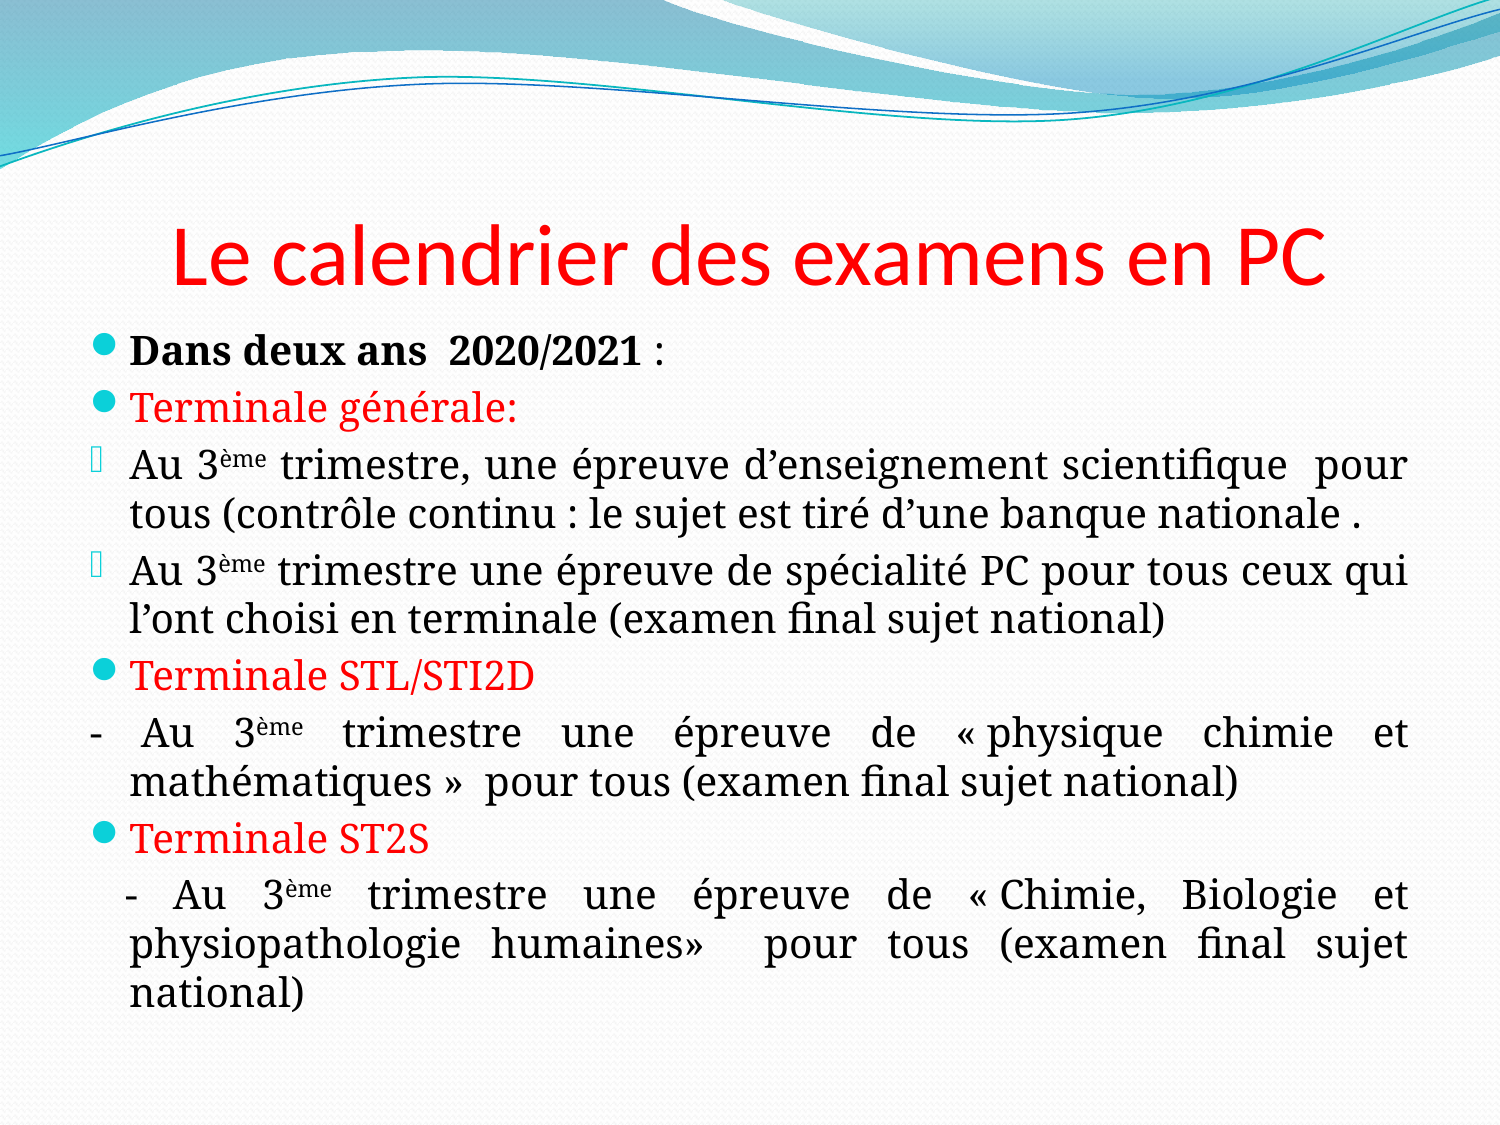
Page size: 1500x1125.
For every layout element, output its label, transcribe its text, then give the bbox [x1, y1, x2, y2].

title Le calendrier des examens en PC [75, 115, 1425, 303]
list Dans deux ans 2020/2021 : Terminale générale: Au 3ème trimestre, une épreuve d’enseignement scientifique pour tous (contrôle continu : le sujet est tiré d’une banque nationale . Au 3ème trimestre une épreuve de spécialité PC pour tous ceux qui l’ont choisi en terminale (examen final sujet national) Terminale STL/STI2D - Au 3ème trimestre une épreuve de « physique chimie et mathématiques » pour tous (examen final sujet national) Terminale ST2S - Au 3ème trimestre une épreuve de « Chimie, Biologie et physiopathologie humaines» pour tous (examen final sujet national) [75, 317, 1425, 1038]
